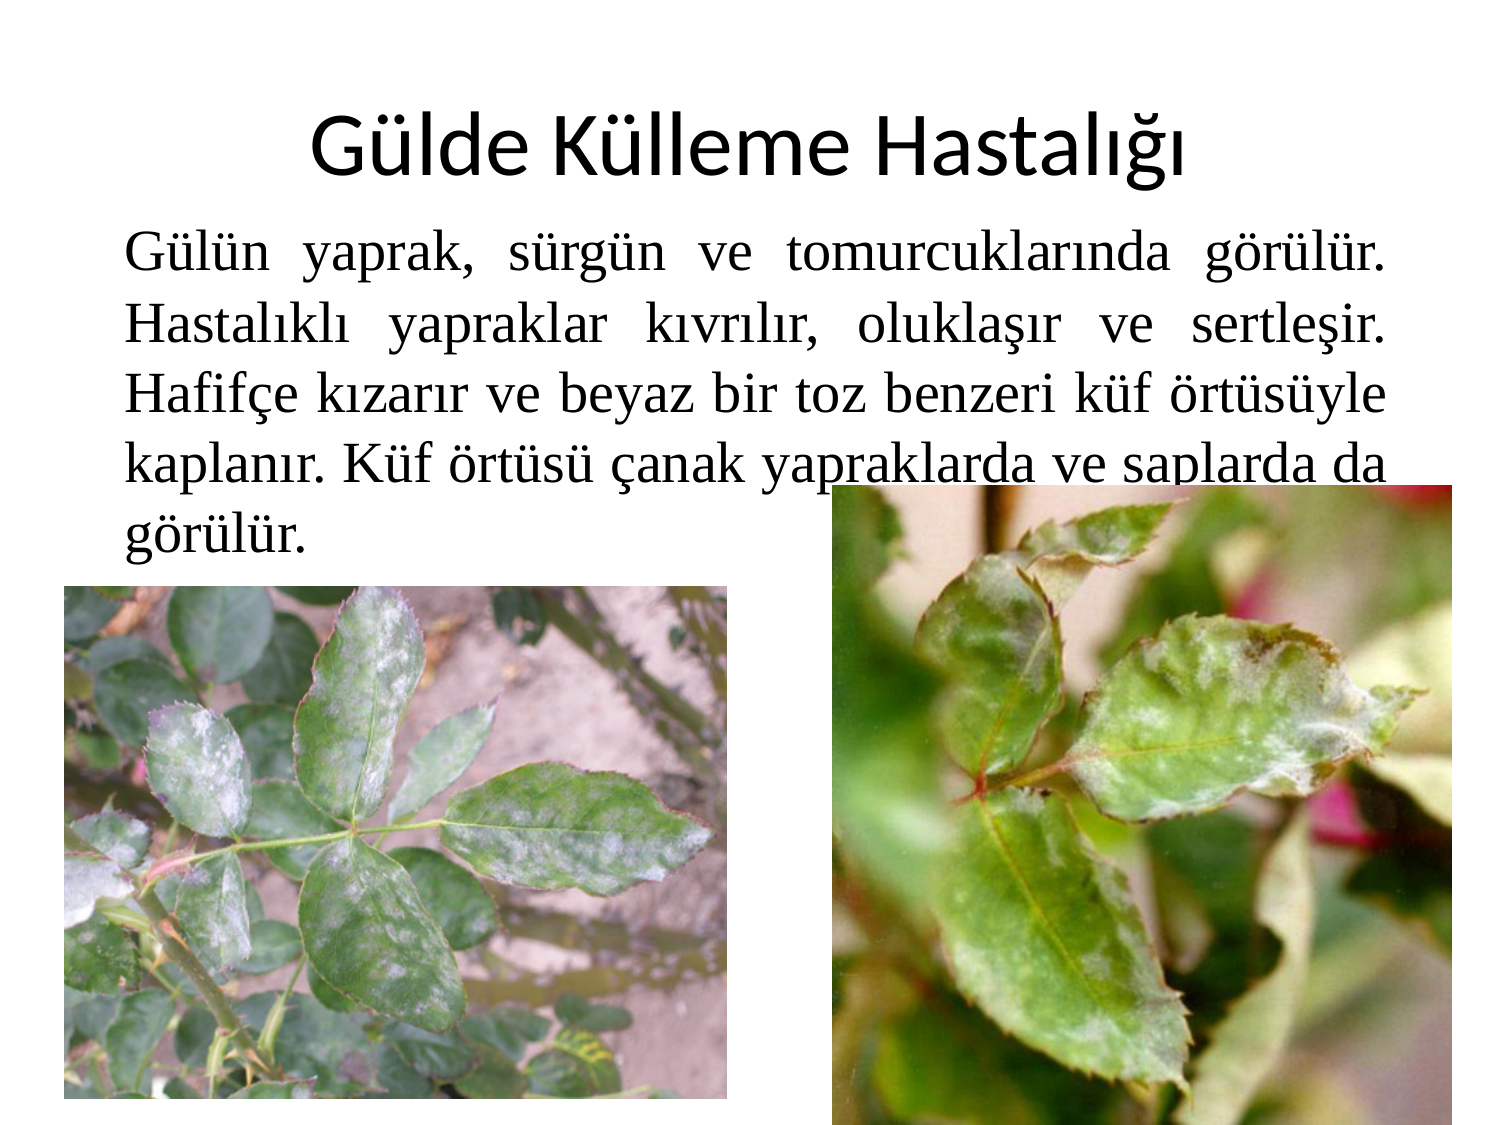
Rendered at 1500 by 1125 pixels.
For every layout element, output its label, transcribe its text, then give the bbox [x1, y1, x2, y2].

picture [64, 585, 727, 1100]
picture [832, 485, 1453, 1125]
title Gülde Külleme Hastalığı [75, 45, 1425, 233]
list Gülün yaprak, sürgün ve tomurcuklarında görülür. Hastalıklı yapraklar kıvrılır, oluklaşır ve sertleşir. Hafifçe kızarır ve beyaz bir toz benzeri küf örtüsüyle kaplanır. Küf örtüsü çanak yapraklarda ve saplarda da görülür. [53, 196, 1404, 939]
